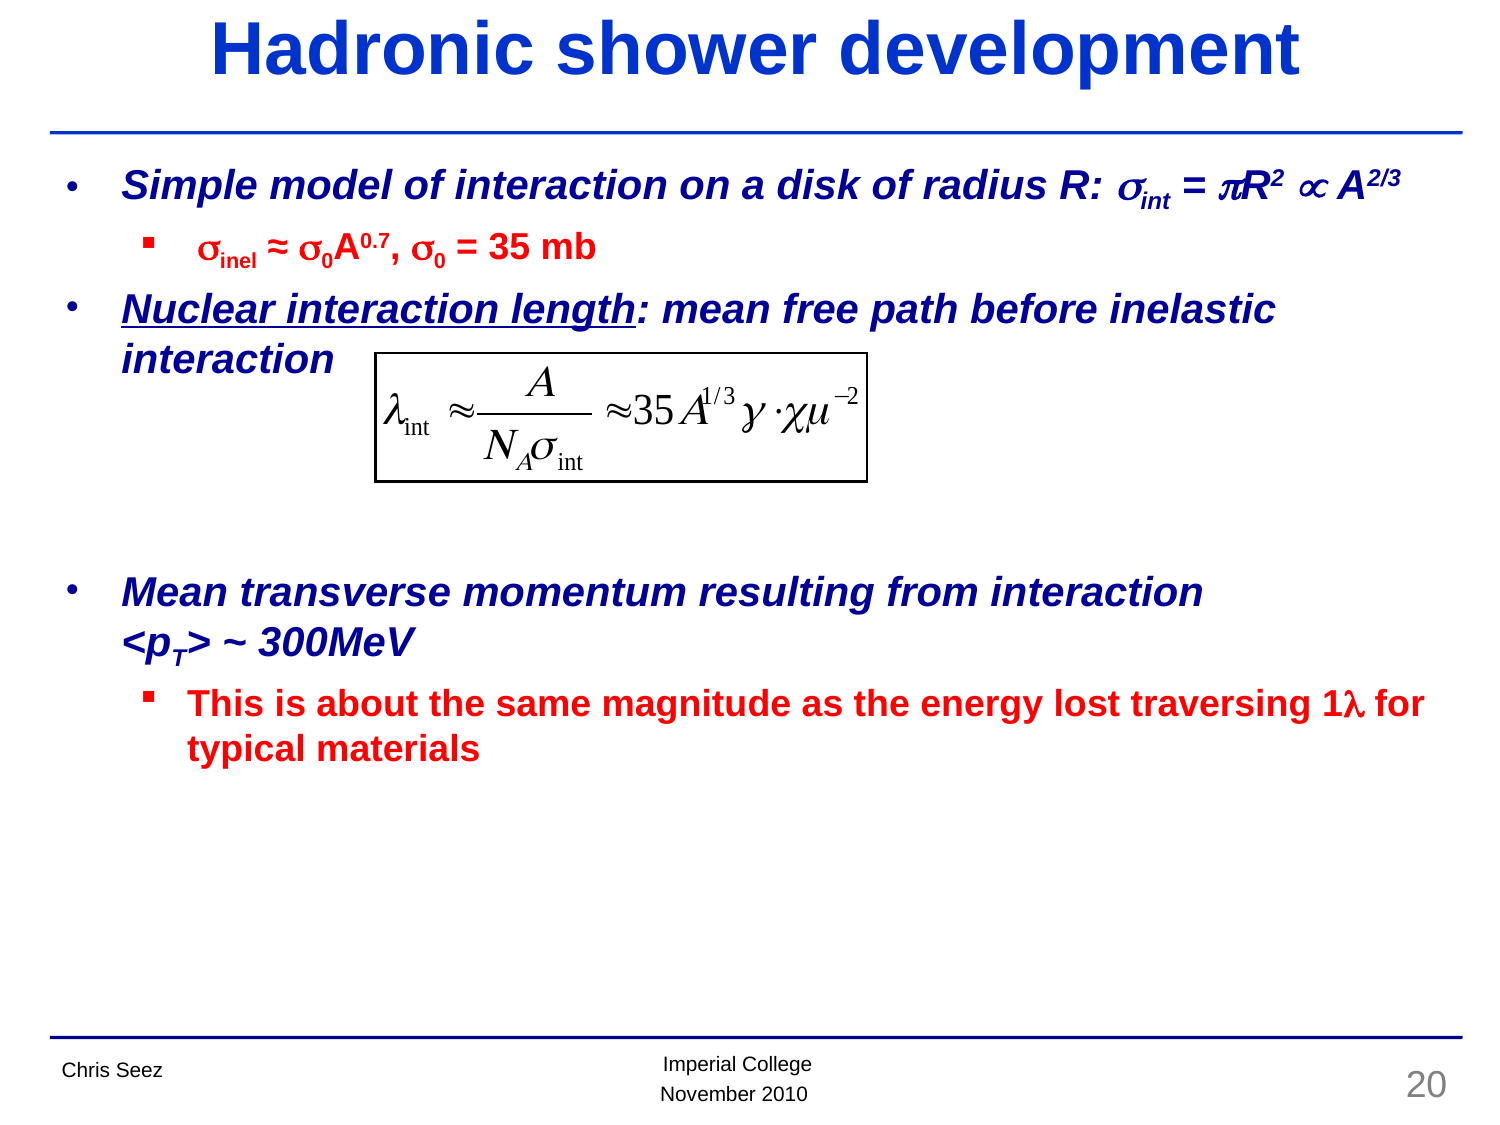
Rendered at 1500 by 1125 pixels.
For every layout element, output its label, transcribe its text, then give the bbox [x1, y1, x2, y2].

title Hadronic shower development [49, 16, 1463, 132]
list Simple model of interaction on a disk of radius R: int = R2  A2/3 inel ≈ 0A0.7, 0 = 35 mb Nuclear interaction length: mean free path before inelastic interaction Mean transverse momentum resulting from interaction <pT> ~ 300MeV This is about the same magnitude as the energy lost traversing 1 for typical materials [49, 149, 1463, 1033]
footer Imperial College [499, 1044, 976, 1083]
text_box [376, 354, 867, 481]
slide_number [577, 1083, 891, 1110]
slide_number 20 [1149, 1044, 1463, 1120]
